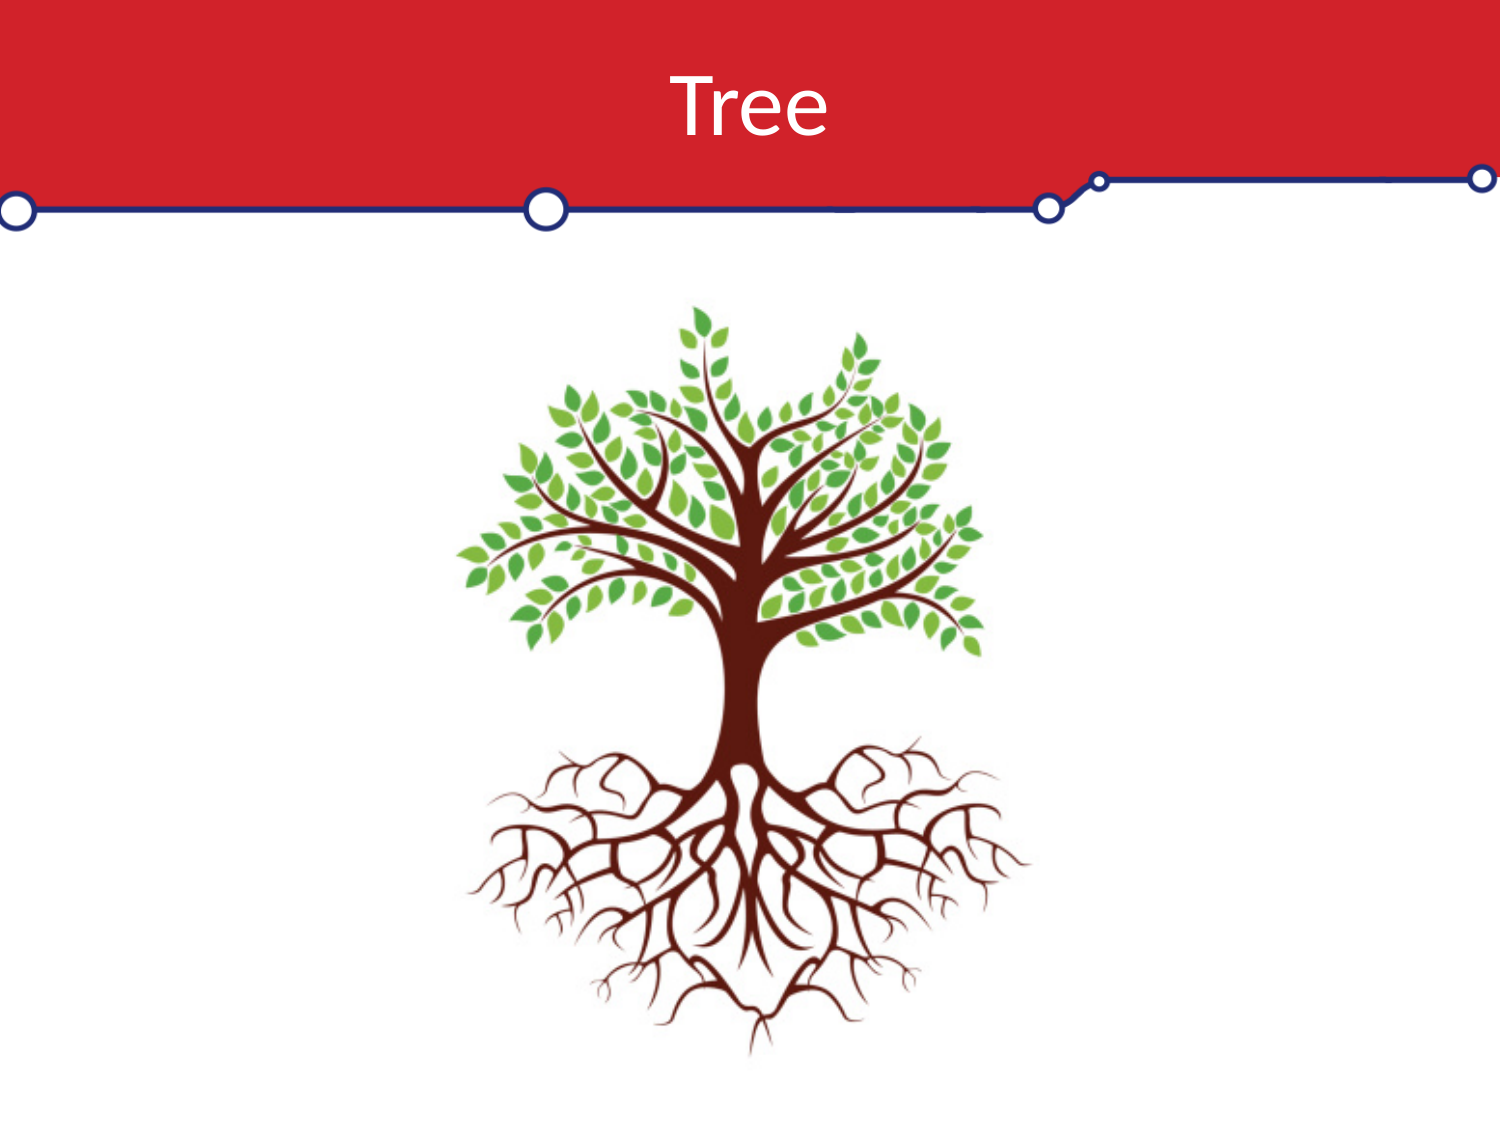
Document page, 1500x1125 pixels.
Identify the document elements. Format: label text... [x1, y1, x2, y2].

title Tree [75, 5, 1425, 193]
picture [0, 0, 1500, 1125]
